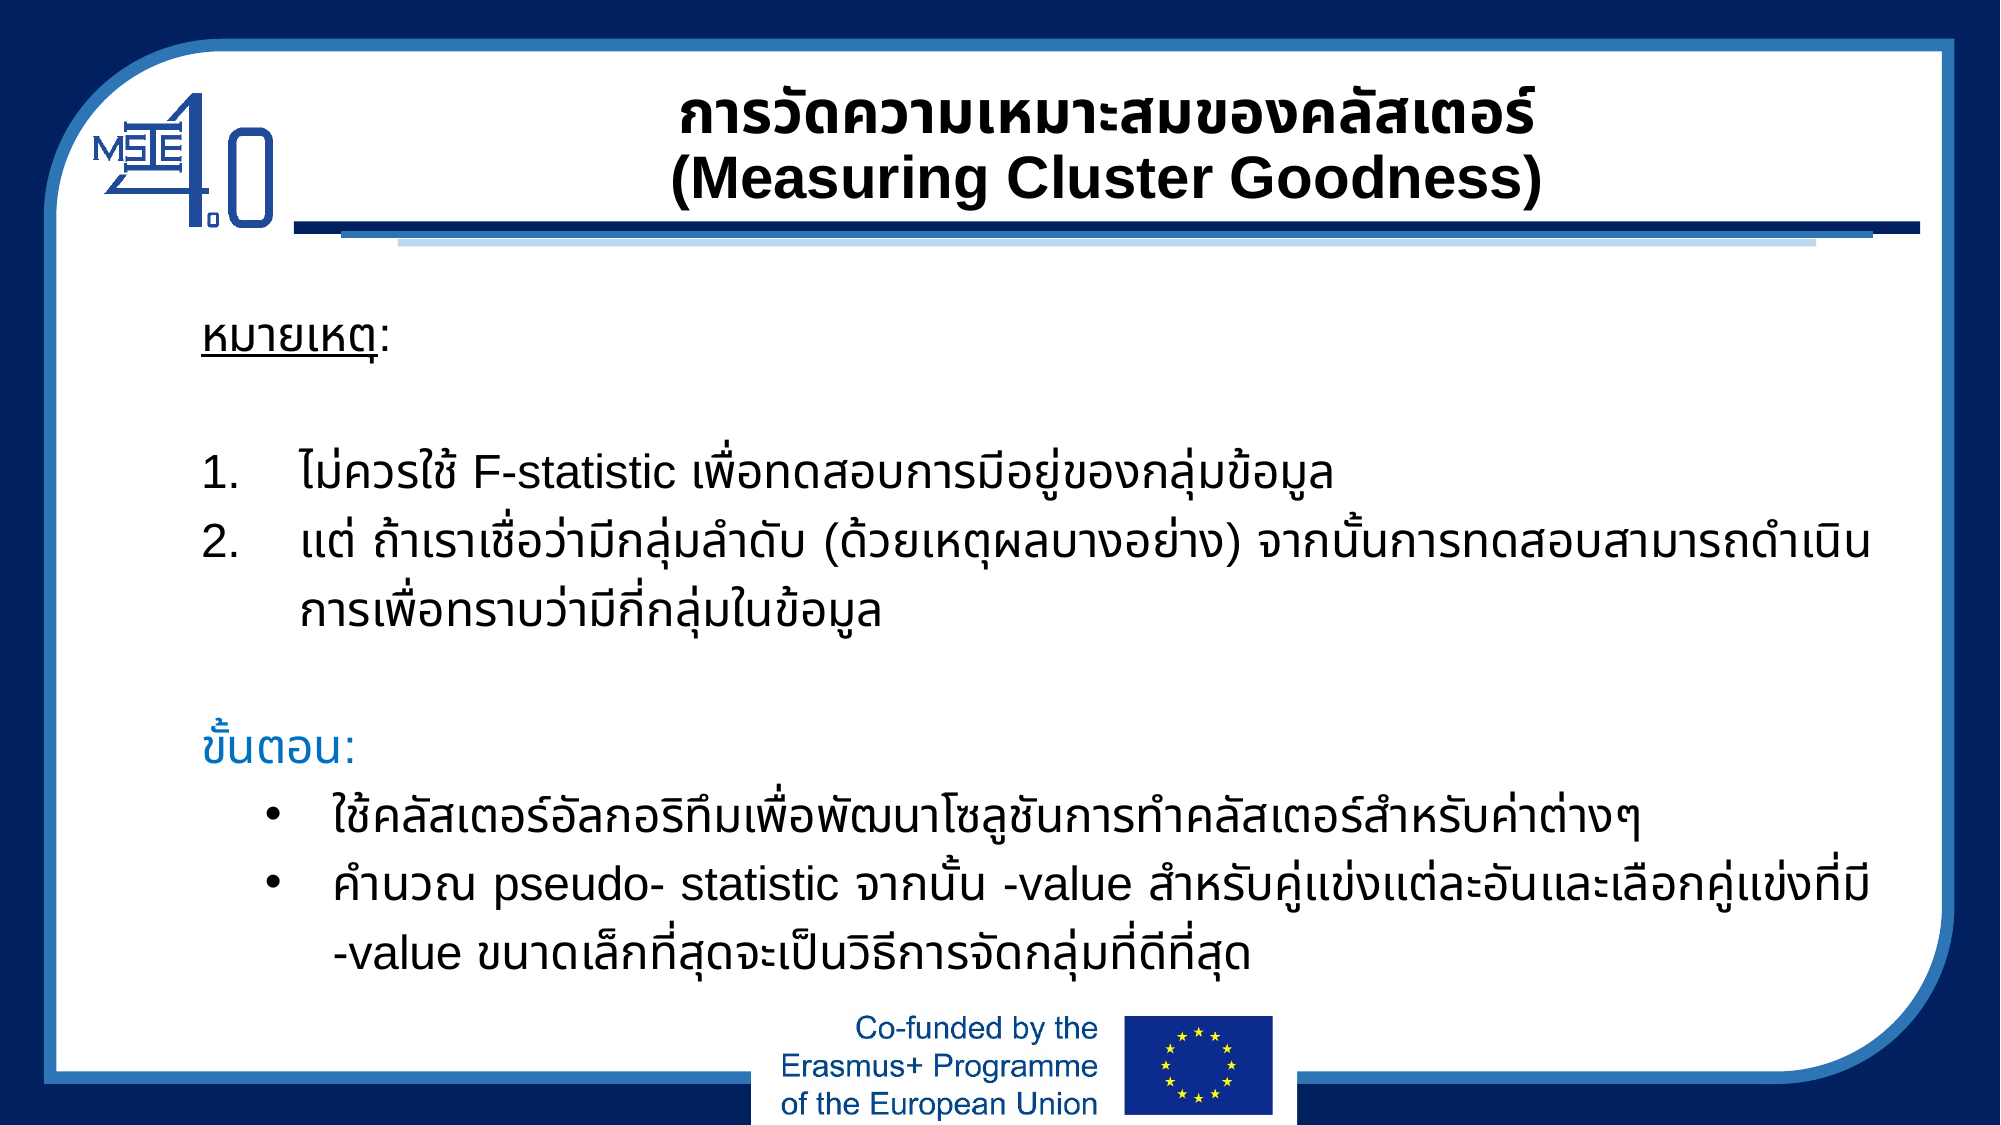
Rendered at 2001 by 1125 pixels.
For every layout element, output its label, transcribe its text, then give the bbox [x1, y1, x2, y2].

picture [751, 1003, 1298, 1125]
title การวัดความเหมาะสมของคลัสเตอร์ (Measuring Cluster Goodness) [294, 73, 1921, 220]
